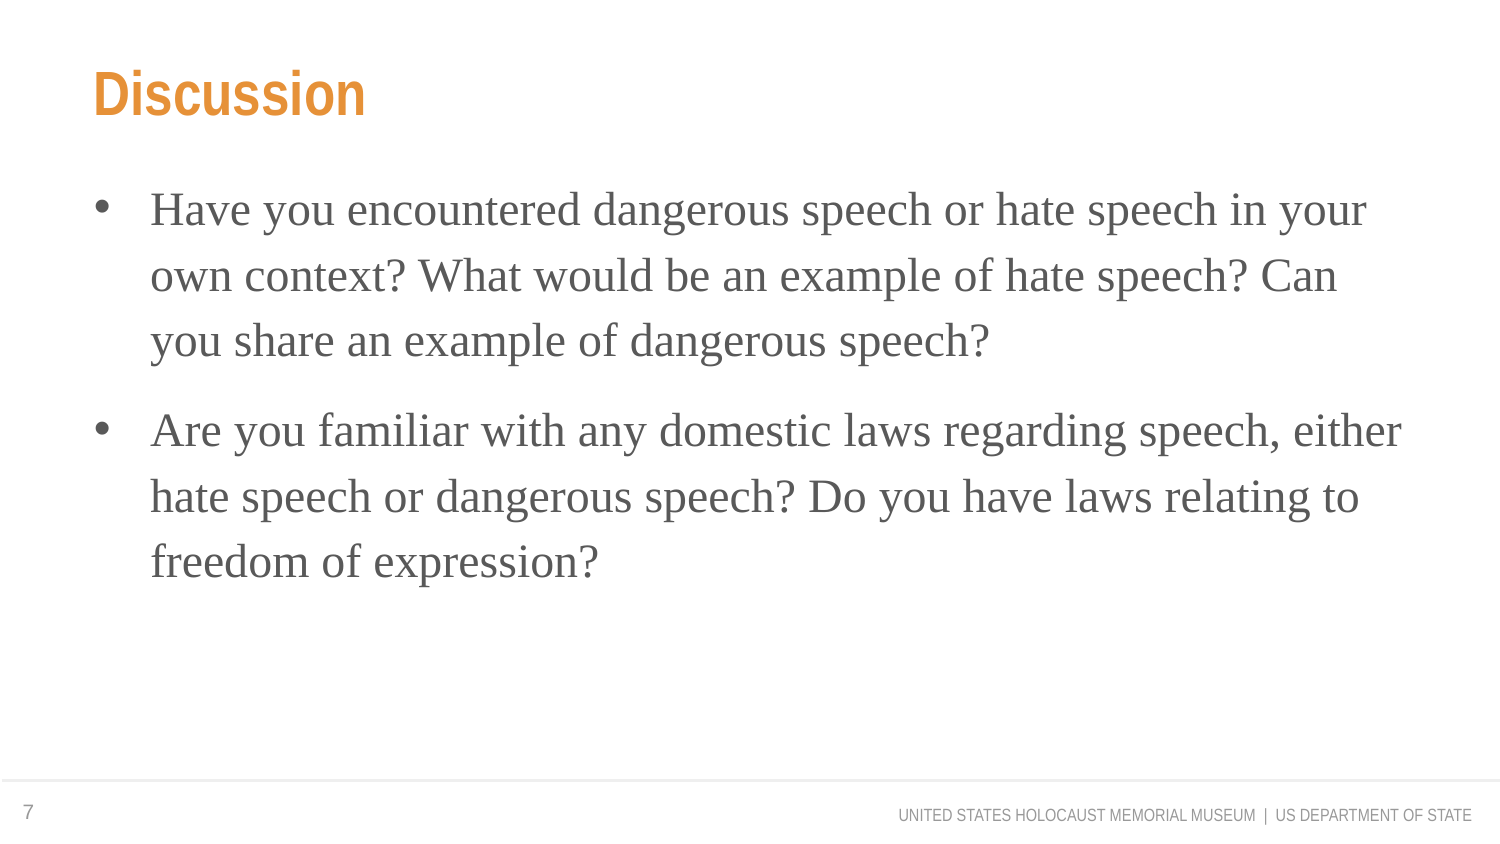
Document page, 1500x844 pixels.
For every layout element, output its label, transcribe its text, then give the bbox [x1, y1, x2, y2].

title Discussion [93, 52, 1407, 134]
list Have you encountered dangerous speech or hate speech in your own context? What would be an example of hate speech? Can you share an example of dangerous speech? Are you familiar with any domestic laws regarding speech, either hate speech or dangerous speech? Do you have laws relating to freedom of expression? [93, 169, 1407, 692]
slide_number 7 [7, 773, 125, 839]
